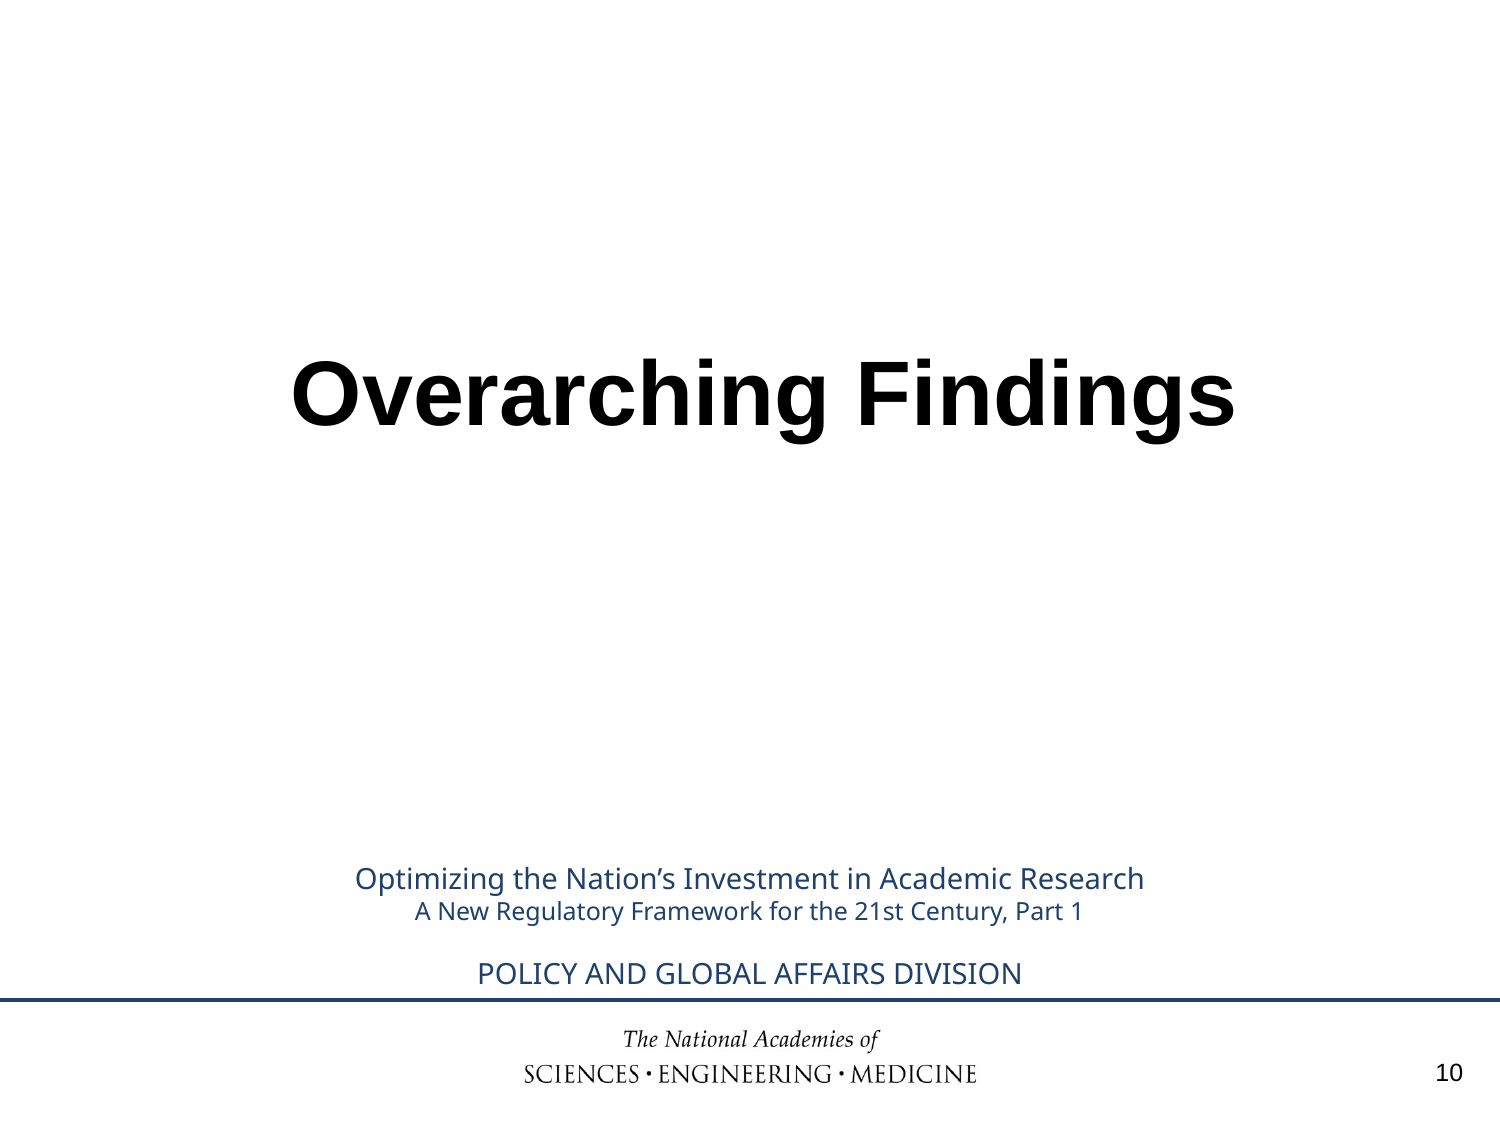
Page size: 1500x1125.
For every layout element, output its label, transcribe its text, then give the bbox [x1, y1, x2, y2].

text_box 10 [1420, 1049, 1481, 1094]
title Overarching Findings [89, 326, 1440, 514]
picture [519, 1024, 981, 1088]
